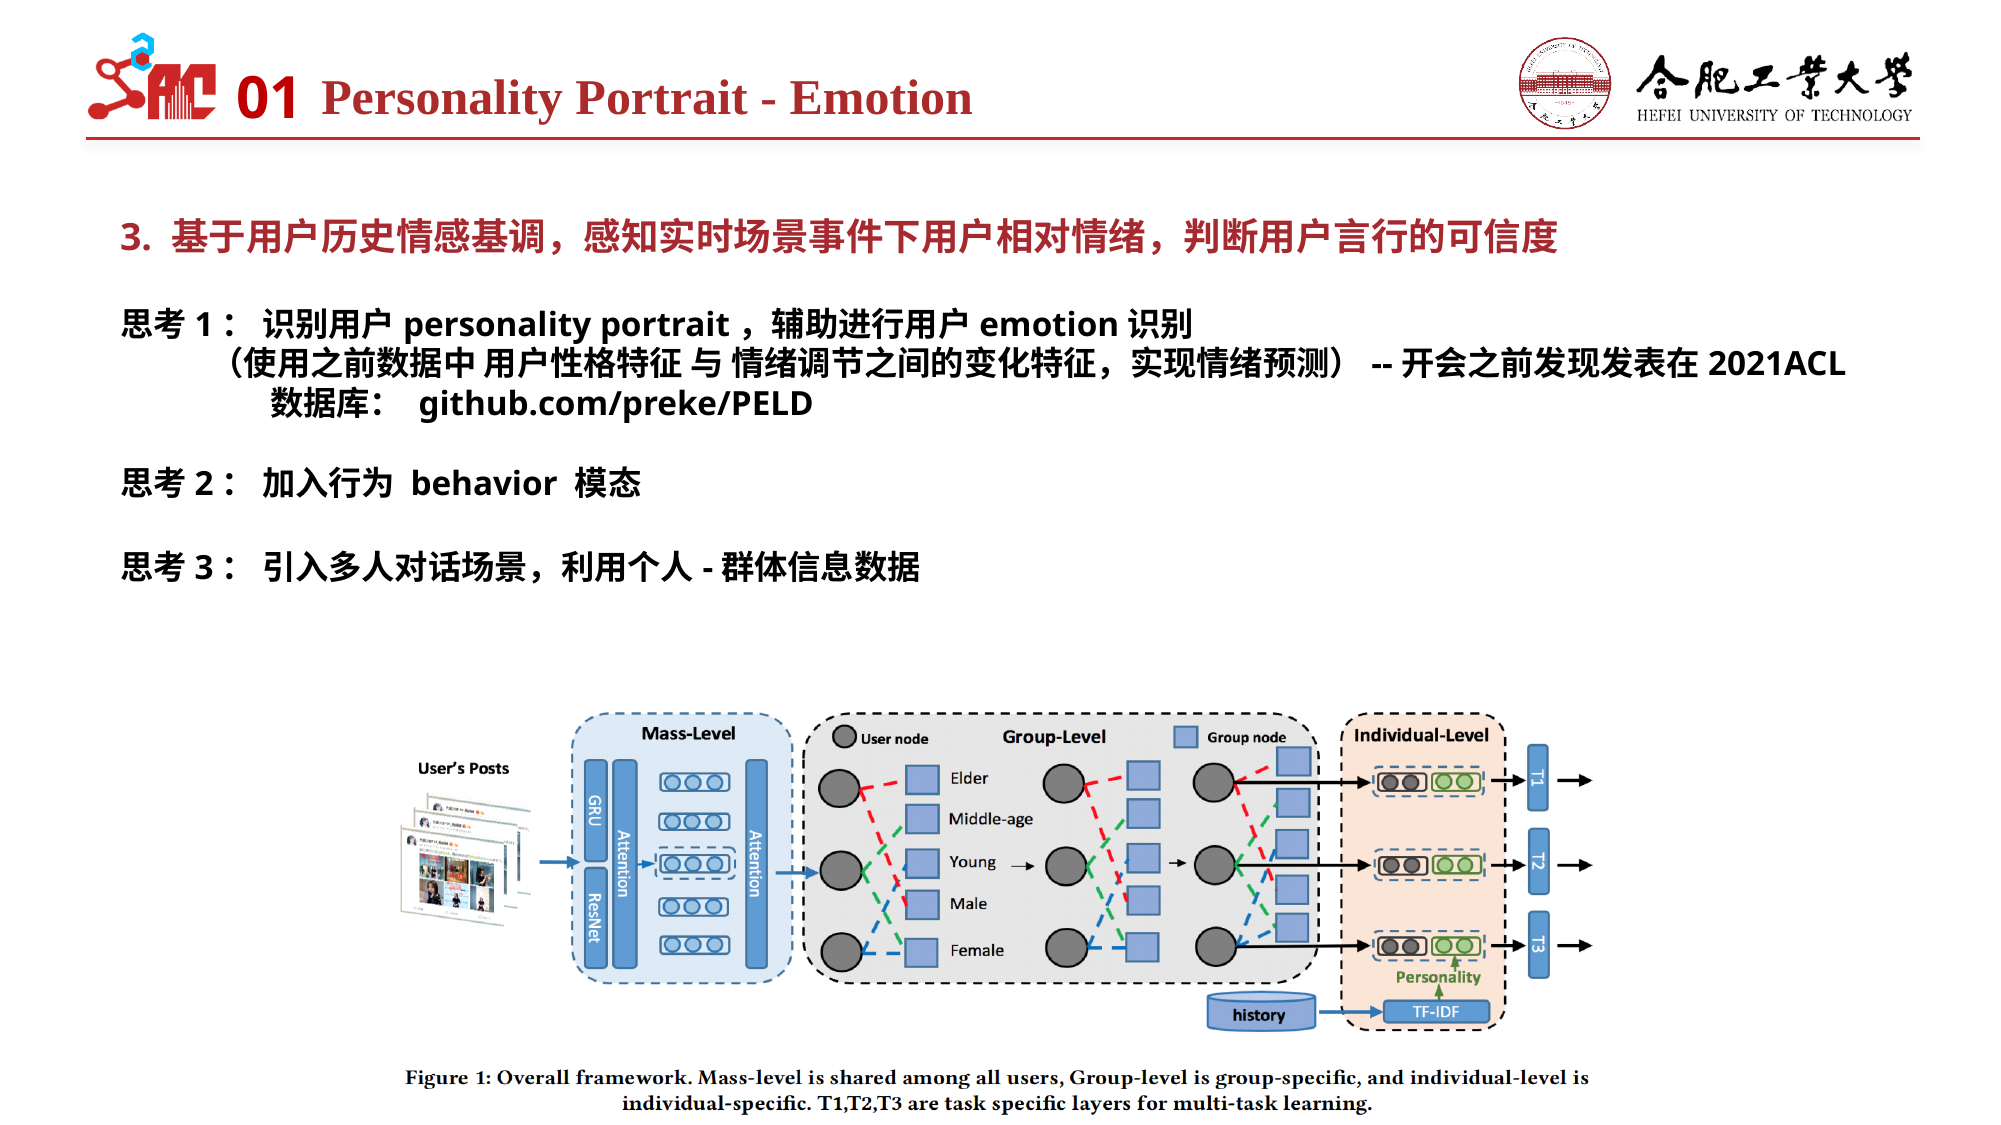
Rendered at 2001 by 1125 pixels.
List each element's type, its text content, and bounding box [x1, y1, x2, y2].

picture [387, 670, 1626, 1125]
picture [85, 12, 220, 147]
picture [1511, 29, 1955, 136]
text_box Personality Portrait - Emotion [306, 41, 1233, 132]
text_box 01 [221, 35, 346, 139]
text_box 3. 基于用户历史情感基调，感知实时场景事件下用户相对情绪，判断用户言行的可信度 思考1： 识别用户personality portrait，辅助进行用户emotion识别 （使用之前数据中 用户性格特征 与 情绪调节之间的变化特征，实现情绪预测）--开会之前发现发表在2021ACL 数据库： github.com/preke/PELD 思考2： 加入行为 behavior 模态 思考3： 引入多人对话场景，利用个人-群体信息数据 [105, 205, 1909, 640]
